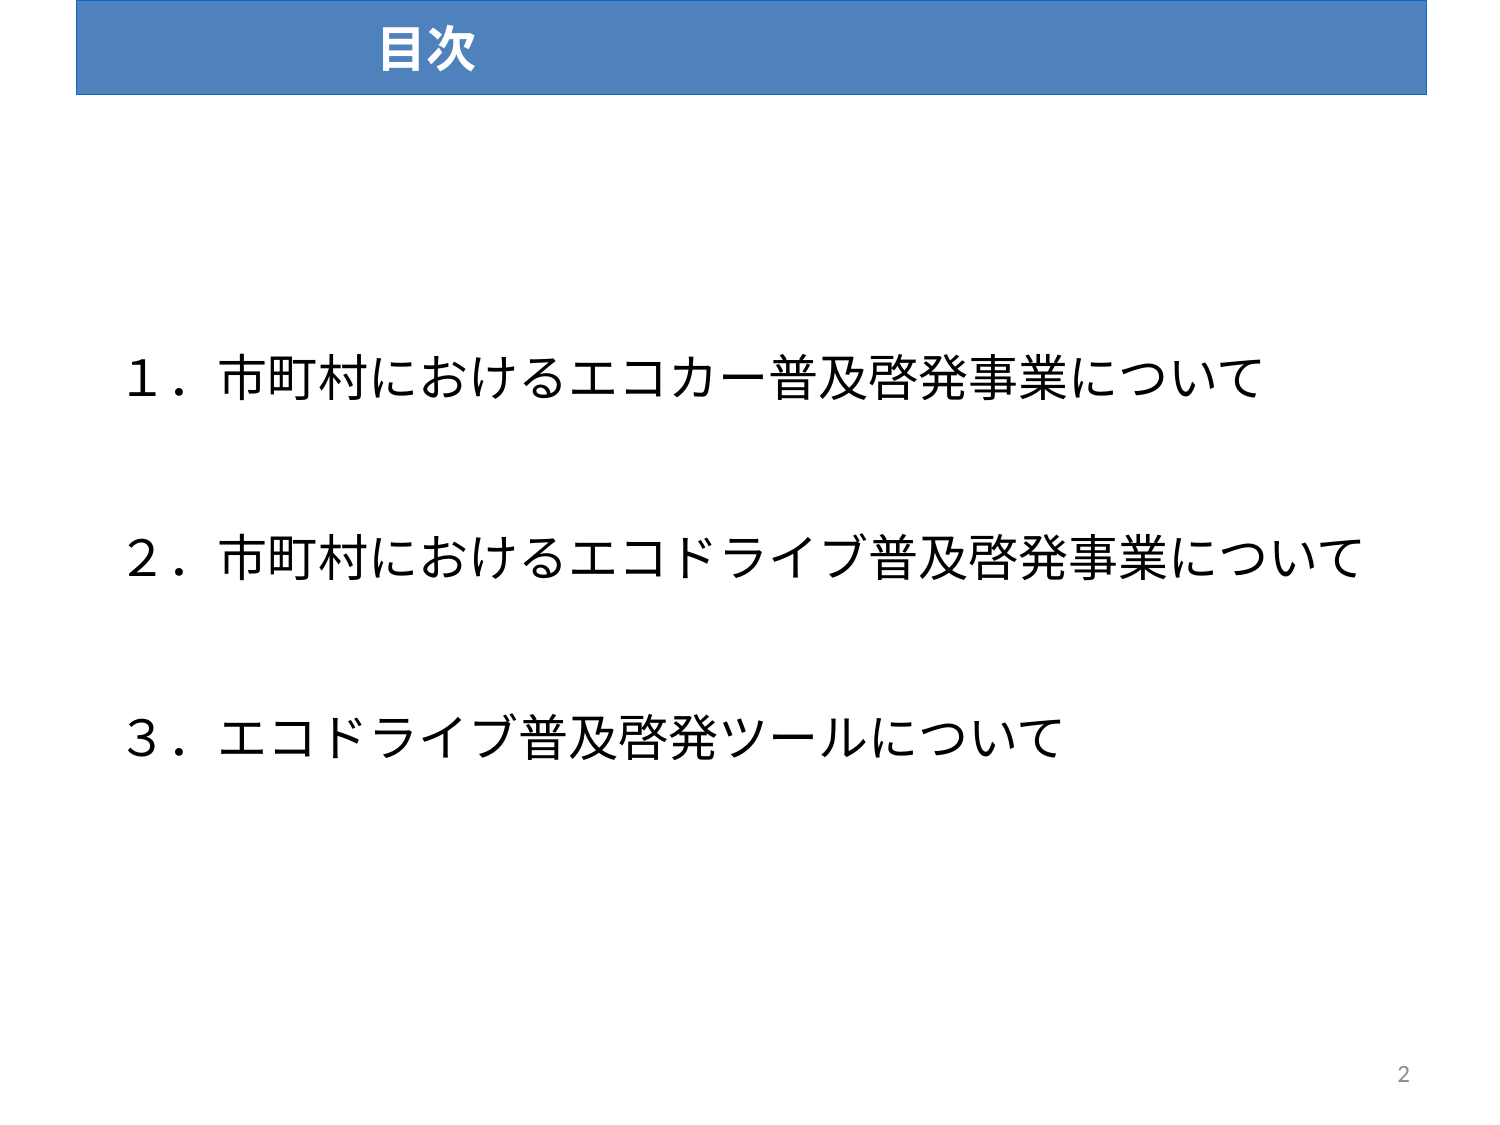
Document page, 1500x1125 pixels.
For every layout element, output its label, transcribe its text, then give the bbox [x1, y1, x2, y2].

text_box １．市町村におけるエコカー普及啓発事業について ２．市町村におけるエコドライブ普及啓発事業について ３．エコドライブ普及啓発ツールについて [53, 278, 1471, 834]
title 目次 [76, 0, 1427, 95]
slide_number 1 [1074, 1042, 1425, 1103]
